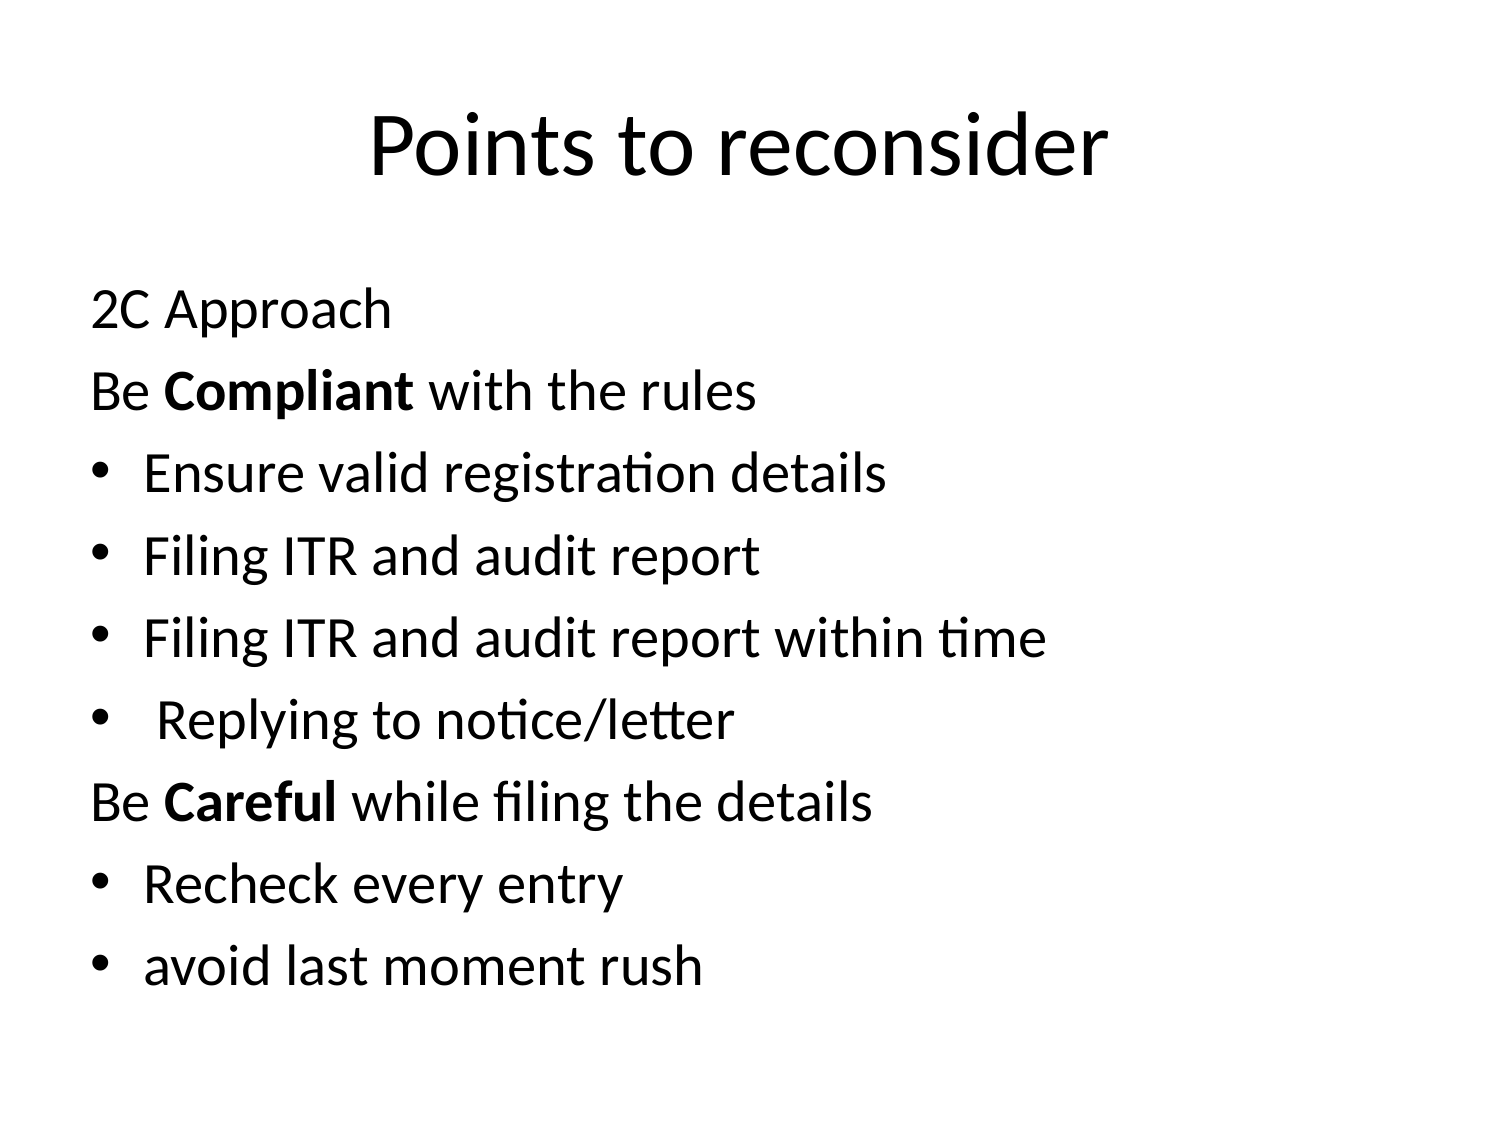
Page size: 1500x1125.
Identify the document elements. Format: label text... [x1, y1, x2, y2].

title Points to reconsider [75, 45, 1425, 233]
list 2C Approach Be Compliant with the rules Ensure valid registration details Filing ITR and audit report Filing ITR and audit report within time Replying to notice/letter Be Careful while filing the details Recheck every entry avoid last moment rush [75, 262, 1425, 1005]
